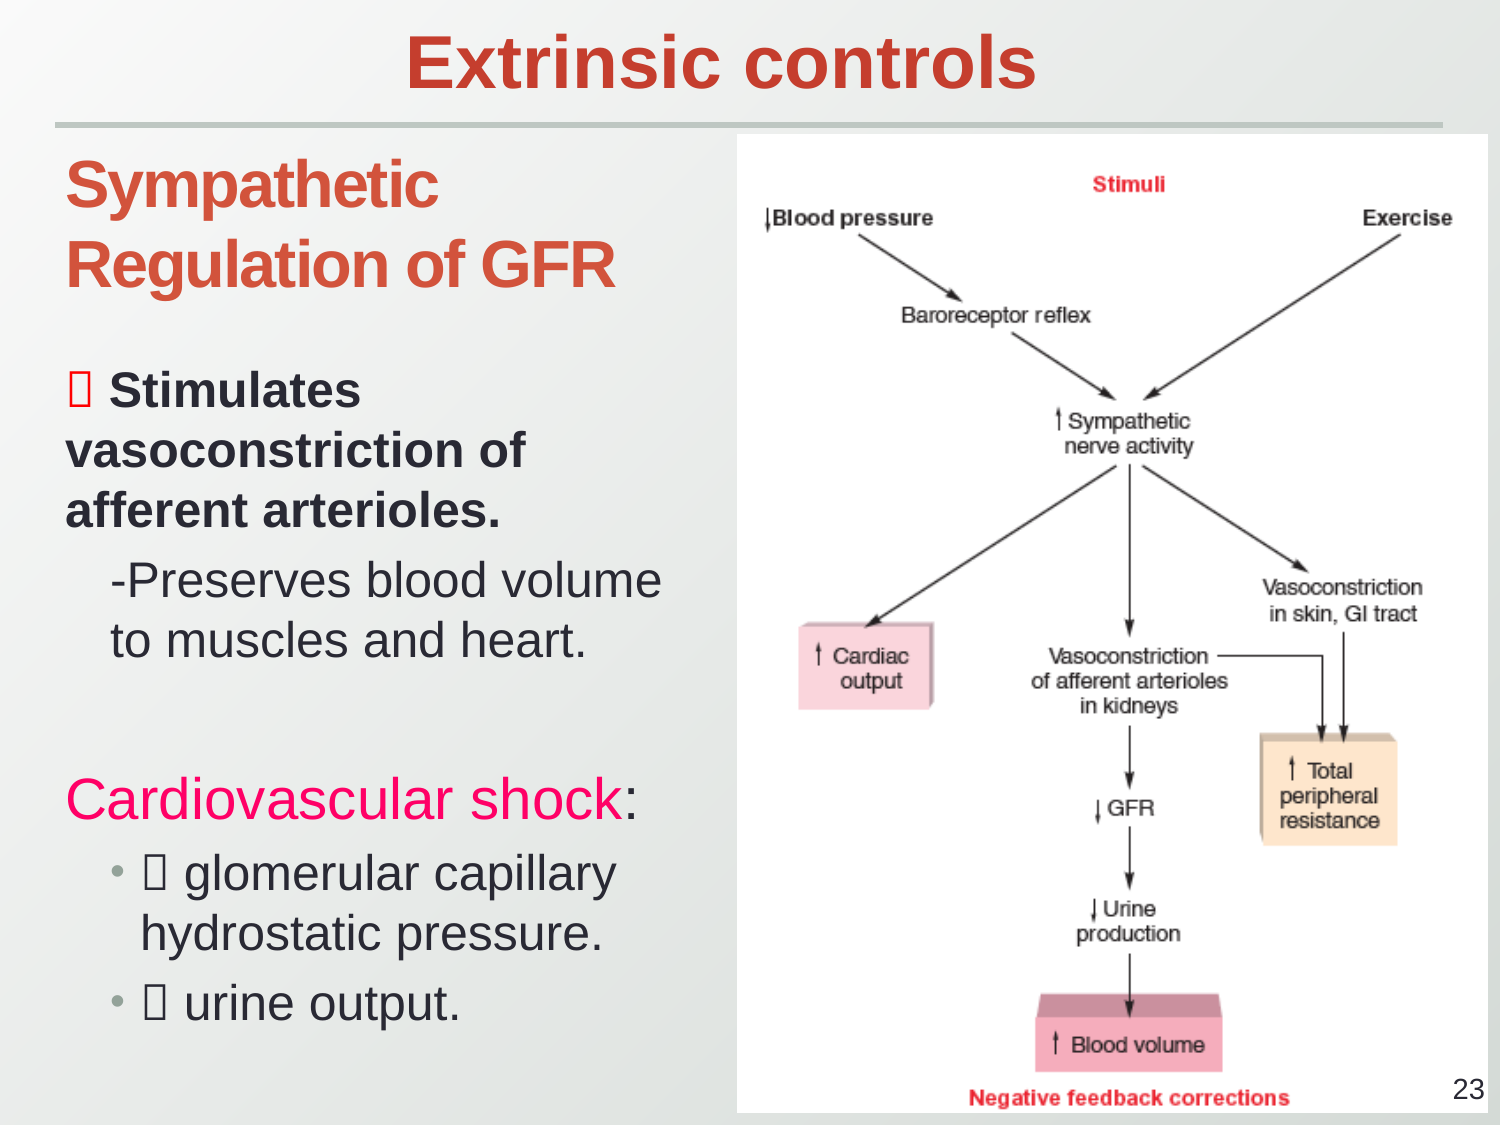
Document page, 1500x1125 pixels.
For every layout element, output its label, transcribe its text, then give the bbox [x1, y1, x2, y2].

text_box Extrinsic controls [391, 6, 1054, 112]
list  Stimulates vasoconstriction of afferent arterioles. -Preserves blood volume to muscles and heart. Cardiovascular shock:  glomerular capillary hydrostatic pressure.  urine output. [50, 350, 700, 1075]
picture [737, 134, 1488, 1113]
text_box 23 [1400, 1049, 1500, 1125]
title Sympathetic Regulation of GFR [50, 137, 734, 305]
